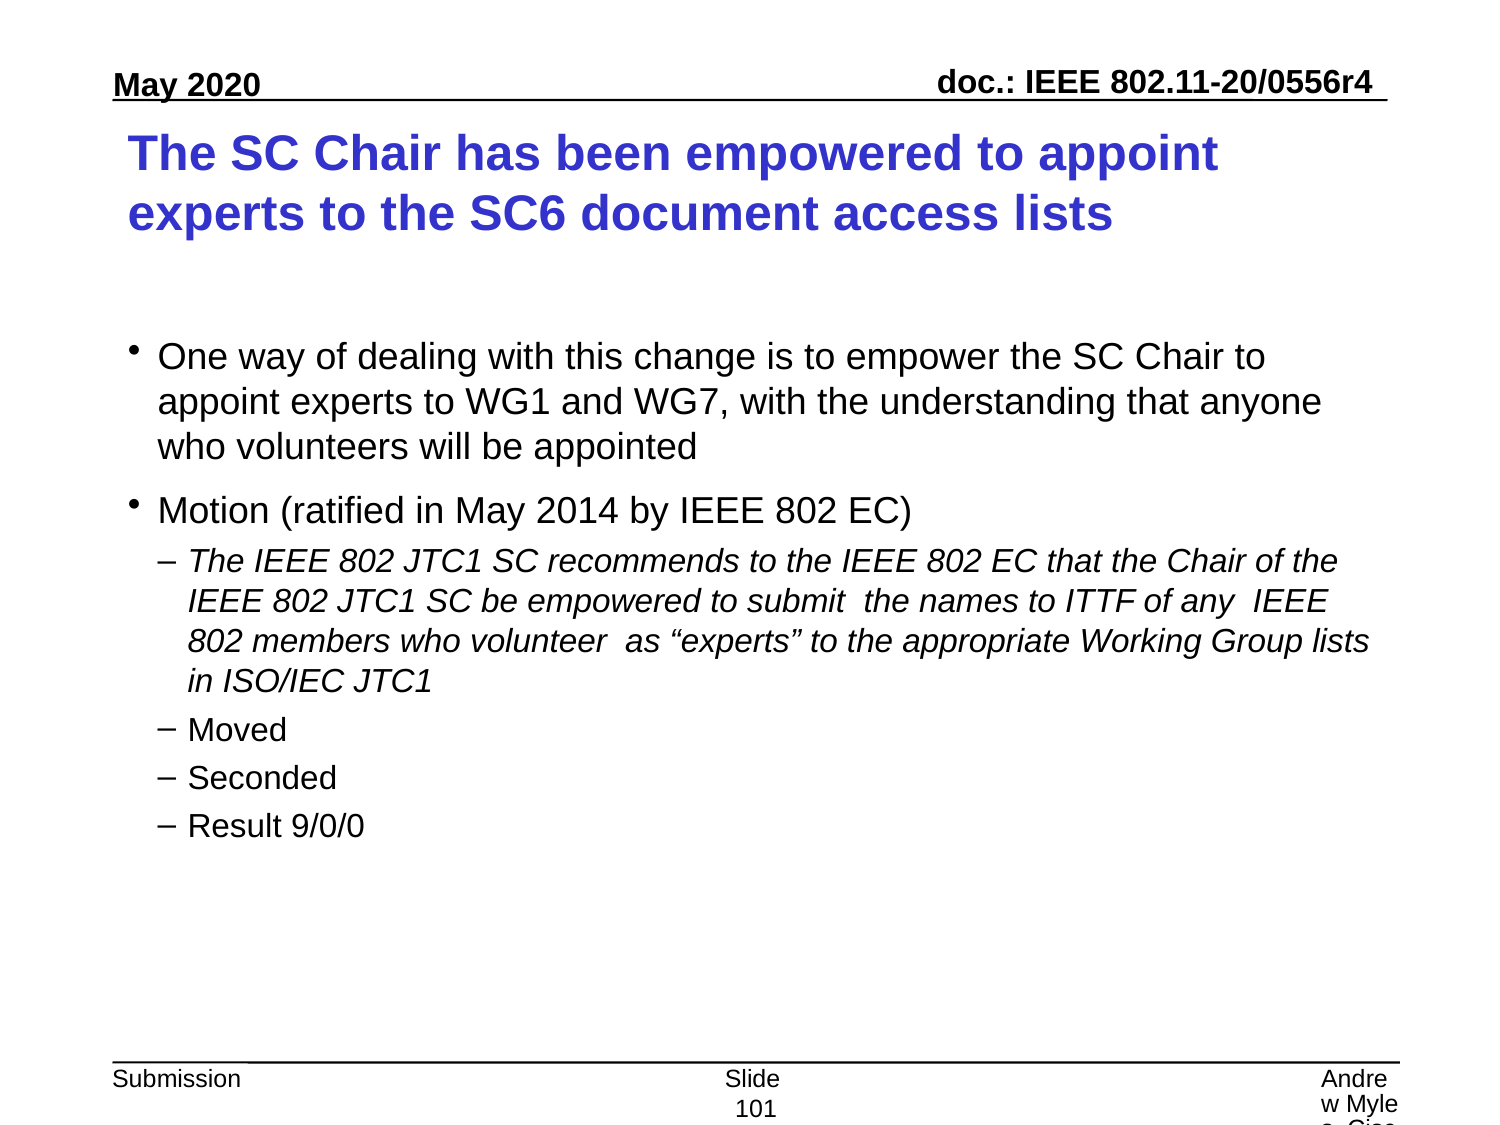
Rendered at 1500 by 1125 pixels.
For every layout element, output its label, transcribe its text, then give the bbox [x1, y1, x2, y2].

footer Andrew Myles, Cisco [1320, 1061, 1402, 1093]
title The SC Chair has been empowered to appoint experts to the SC6 document access lists [112, 112, 1388, 288]
list One way of dealing with this change is to empower the SC Chair to appoint experts to WG1 and WG7, with the understanding that anyone who volunteers will be appointed Motion (ratified in May 2014 by IEEE 802 EC) The IEEE 802 JTC1 SC recommends to the IEEE 802 EC that the Chair of the IEEE 802 JTC1 SC be empowered to submit the names to ITTF of any IEEE 802 members who volunteer as “experts” to the appropriate Working Group lists in ISO/IEC JTC1 Moved Seconded Result 9/0/0 [112, 324, 1388, 1000]
slide_number Slide 101 [709, 1061, 803, 1093]
